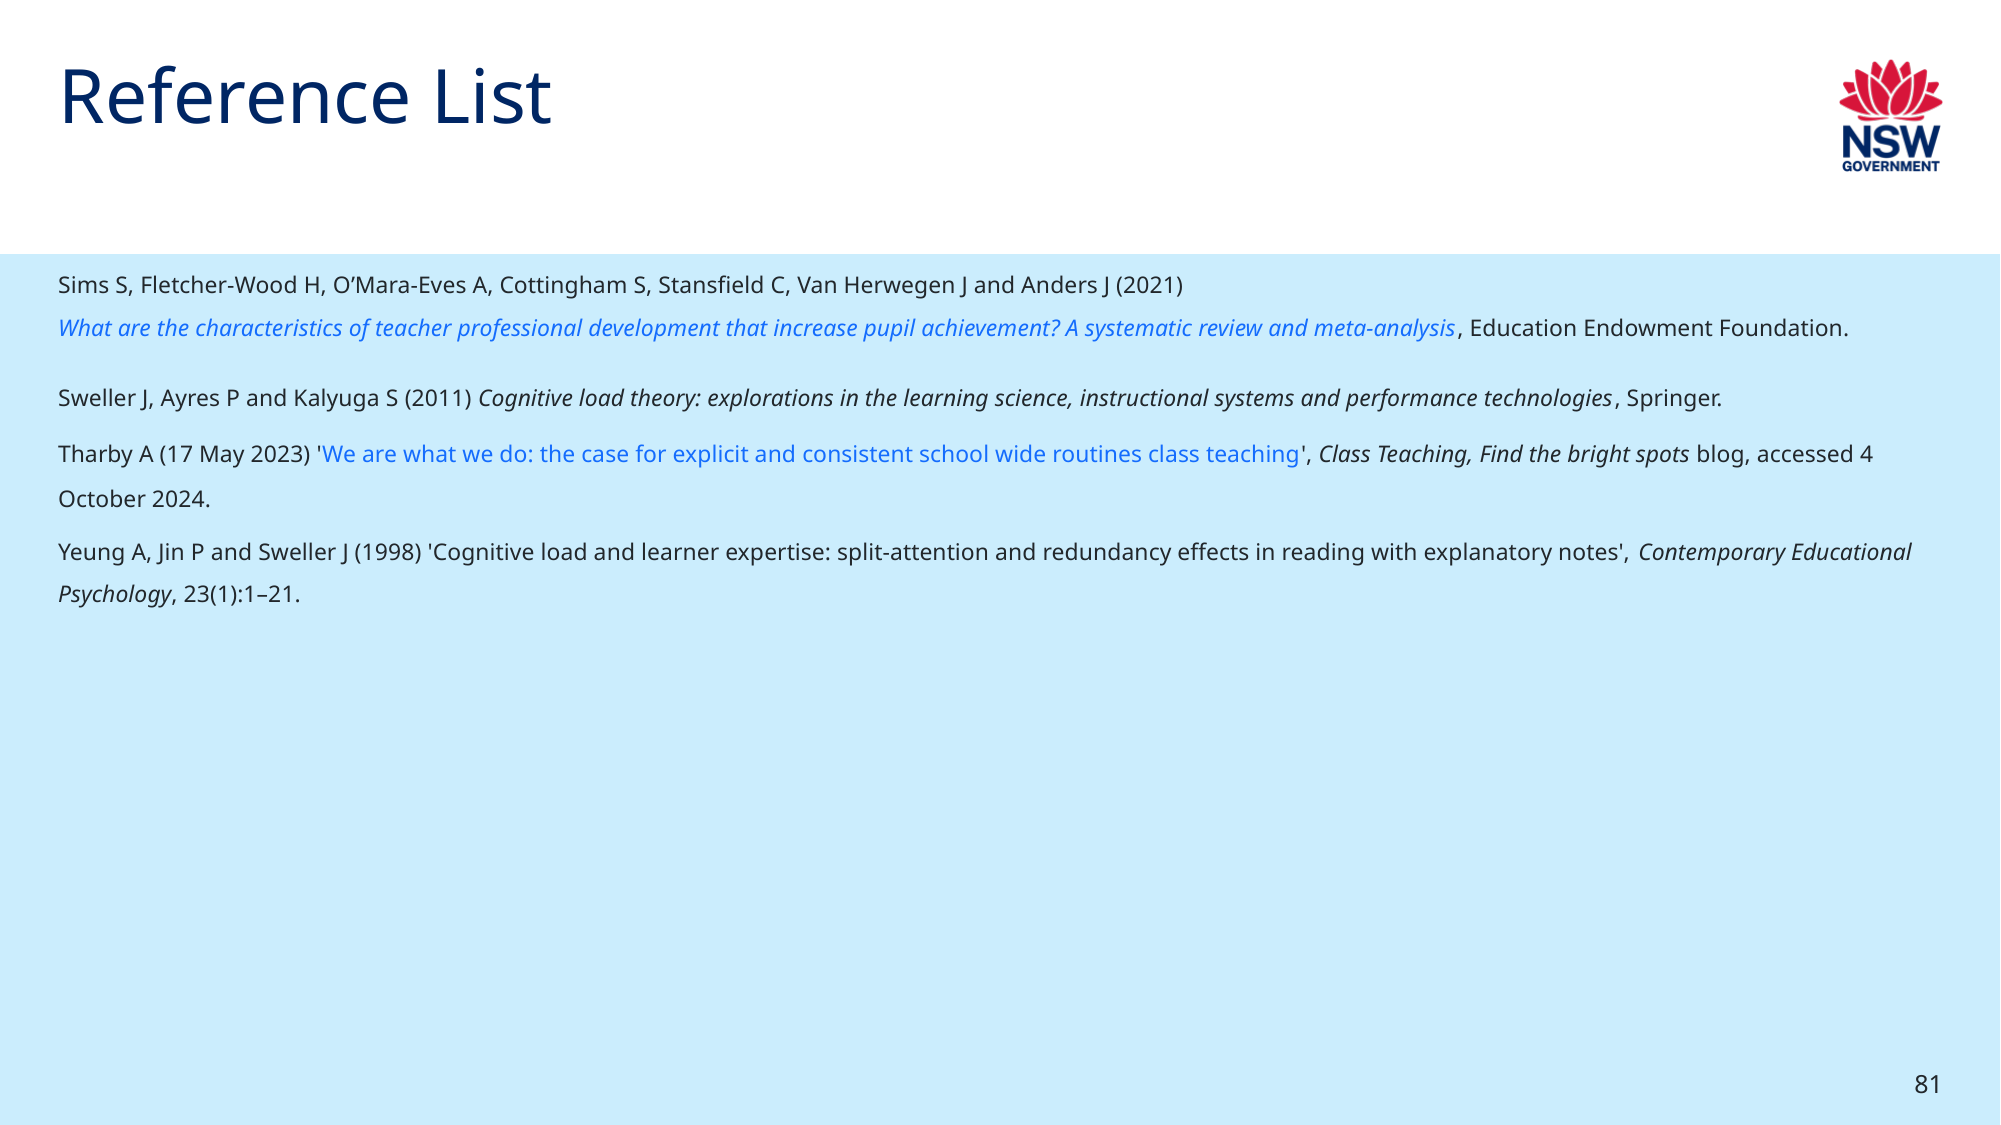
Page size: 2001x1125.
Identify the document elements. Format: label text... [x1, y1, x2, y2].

slide_number 81 [1824, 1068, 1943, 1099]
list Sims S, Fletcher-Wood H, O’Mara-Eves A, Cottingham S, Stansfield C, Van Herwegen J and Anders J (2021) What are the characteristics of teacher professional development that increase pupil achievement? A systematic review and meta-analysis, Education Endowment Foundation. Sweller J, Ayres P and Kalyuga S (2011) Cognitive load theory: explorations in the learning science, instructional systems and performance technologies, Springer. Tharby A (17 May 2023) 'We are what we do: the case for explicit and consistent school wide routines class teaching', Class Teaching, Find the bright spots blog, accessed 4 October 2024. Yeung A, Jin P and Sweller J (1998) 'Cognitive load and learner expertise: split-attention and redundancy effects in reading with explanatory notes', Contemporary Educational Psychology, 23(1):1–21. [58, 257, 1942, 1069]
picture [1839, 59, 1943, 172]
title Reference List [59, 59, 1713, 149]
